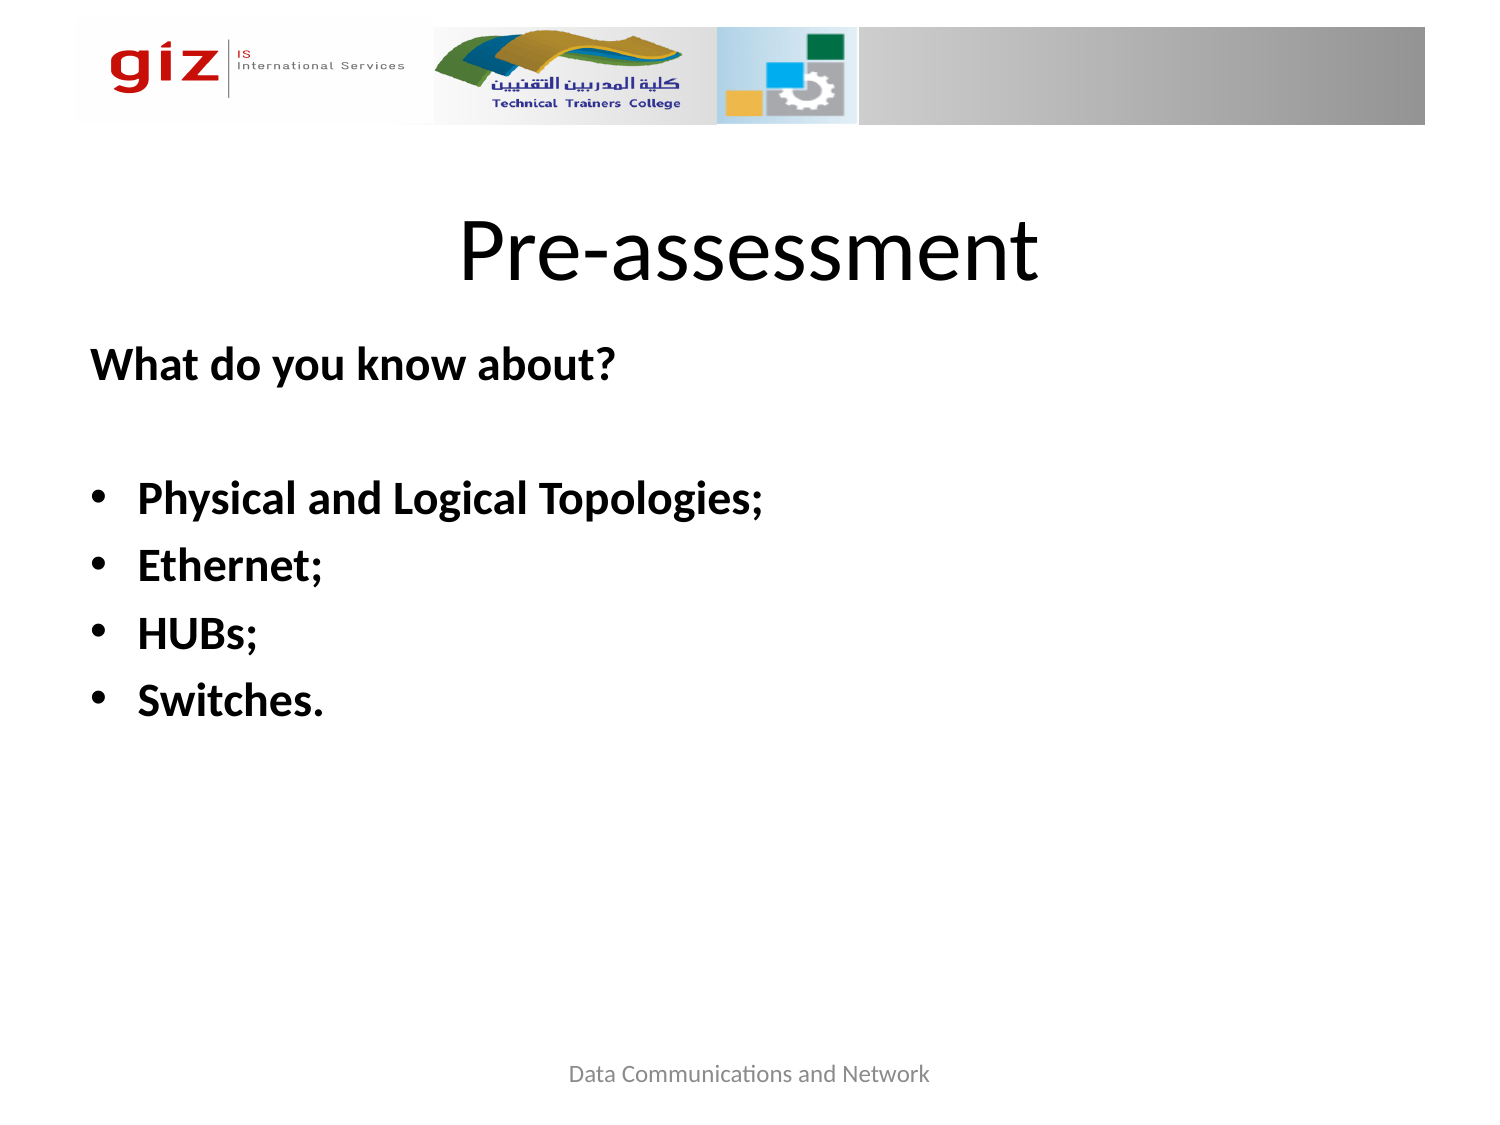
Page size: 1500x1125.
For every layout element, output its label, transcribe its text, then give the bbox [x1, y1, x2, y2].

text_box [437, 27, 715, 125]
title Pre-assessment [75, 149, 1425, 324]
text_box [859, 27, 1425, 125]
picture [716, 27, 859, 125]
footer Data Communications and Network [512, 1042, 988, 1103]
picture [74, 17, 694, 124]
list What do you know about? Physical and Logical Topologies; Ethernet; HUBs; Switches. [75, 324, 1425, 738]
